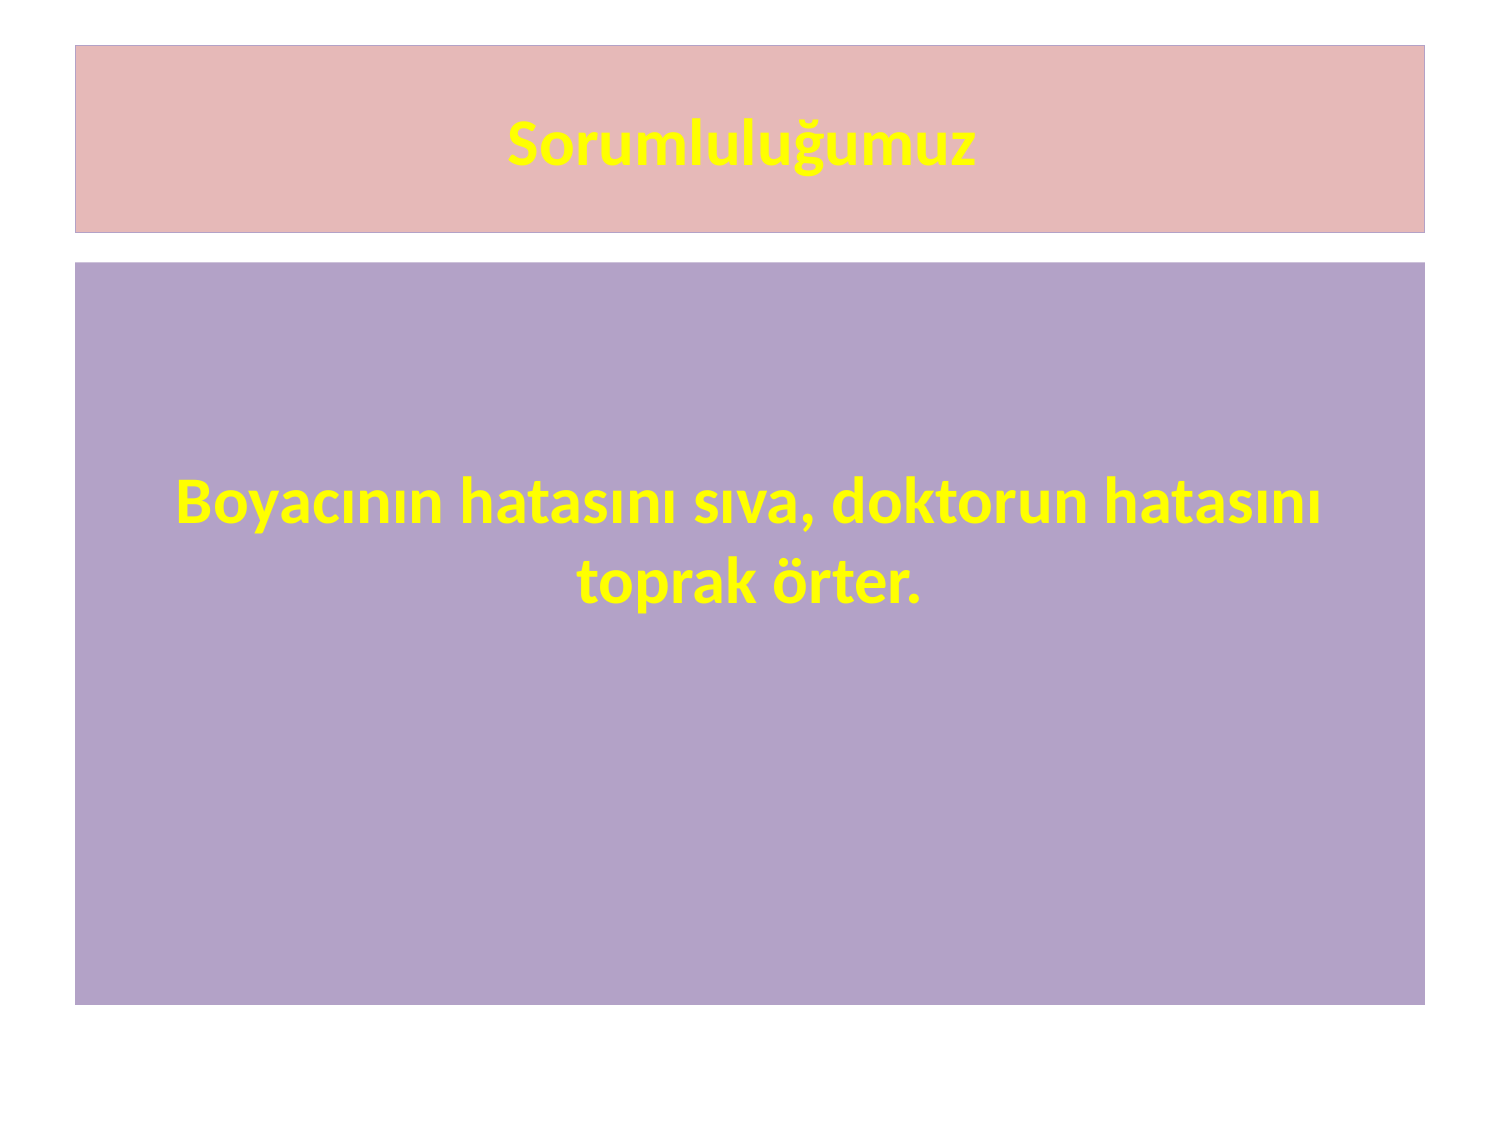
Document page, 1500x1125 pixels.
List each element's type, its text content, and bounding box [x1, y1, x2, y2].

title Sorumluluğumuz [75, 45, 1425, 233]
list Boyacının hatasını sıva, doktorun hatasını toprak örter. [75, 262, 1425, 1005]
